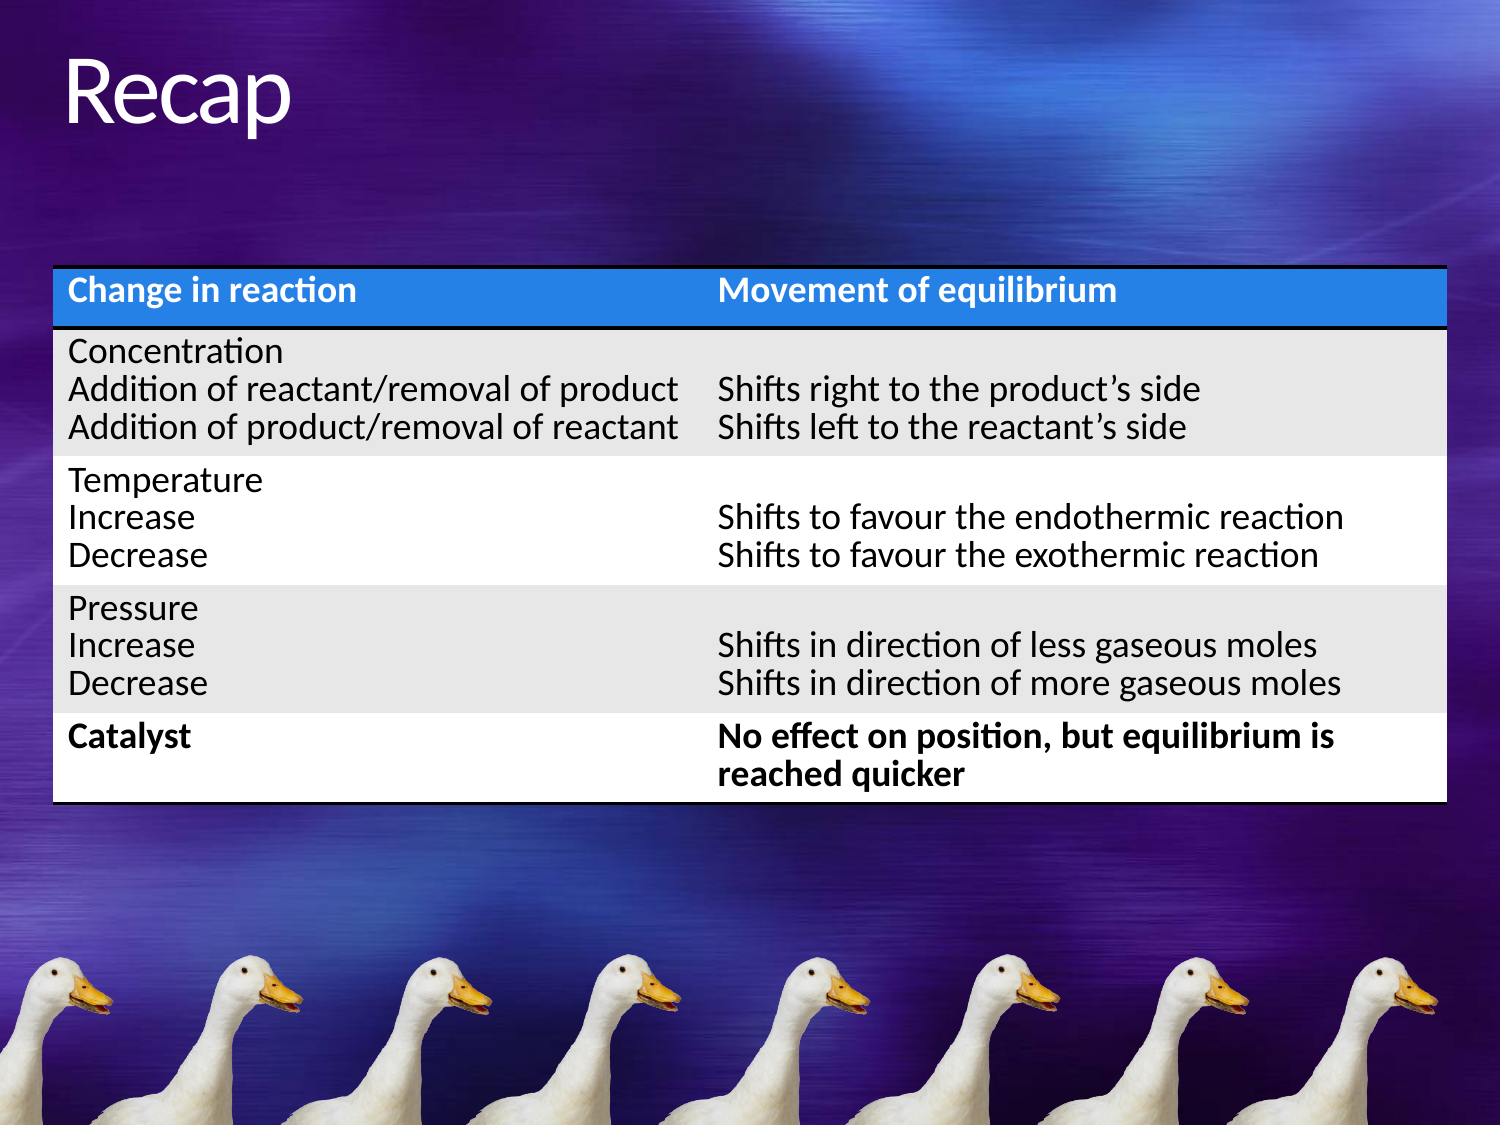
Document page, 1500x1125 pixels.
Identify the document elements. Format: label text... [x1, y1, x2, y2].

table_cell No effect on position, but equilibrium is reached quicker [703, 713, 1447, 802]
table_header Movement of equilibrium [703, 269, 1447, 326]
table_cell Shifts to favour the endothermic reaction Shifts to favour the exothermic reaction [703, 456, 1447, 585]
table_cell Concentration Addition of reactant/removal of product Addition of product/removal of reactant [53, 330, 703, 456]
table_cell Pressure Increase Decrease [53, 585, 703, 713]
table_cell Shifts in direction of less gaseous moles Shifts in direction of more gaseous moles [703, 585, 1447, 713]
table_header Change in reaction [53, 269, 703, 326]
table_cell Catalyst [53, 713, 703, 802]
table_cell Shifts right to the product’s side Shifts left to the reactant’s side [703, 330, 1447, 456]
table_cell Temperature Increase Decrease [53, 456, 703, 585]
title Recap [62, 37, 1438, 147]
picture [0, 0, 1500, 1125]
